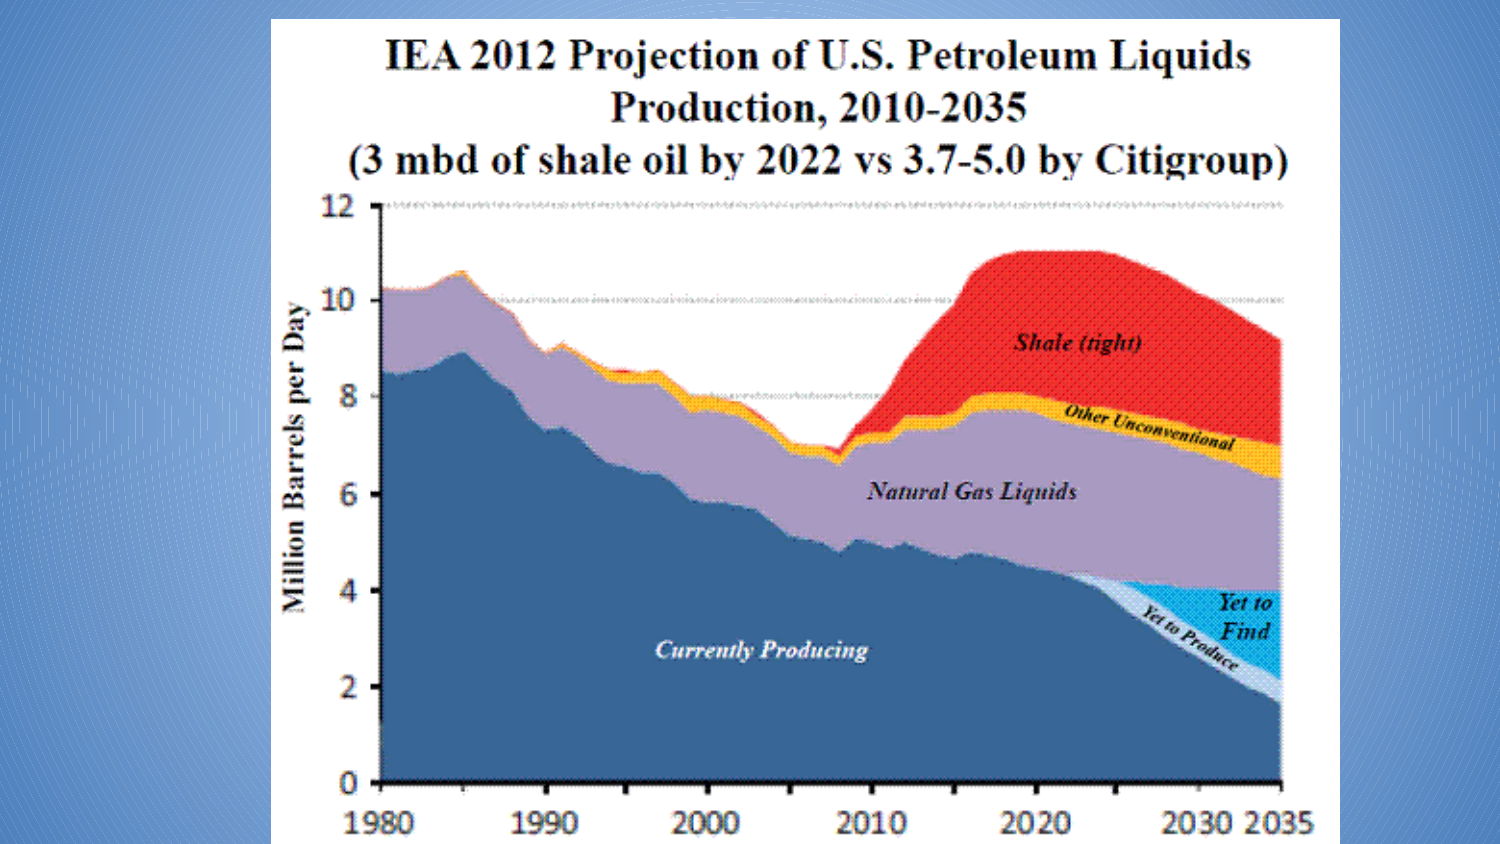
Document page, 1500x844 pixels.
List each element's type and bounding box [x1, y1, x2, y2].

picture [270, 18, 1340, 844]
